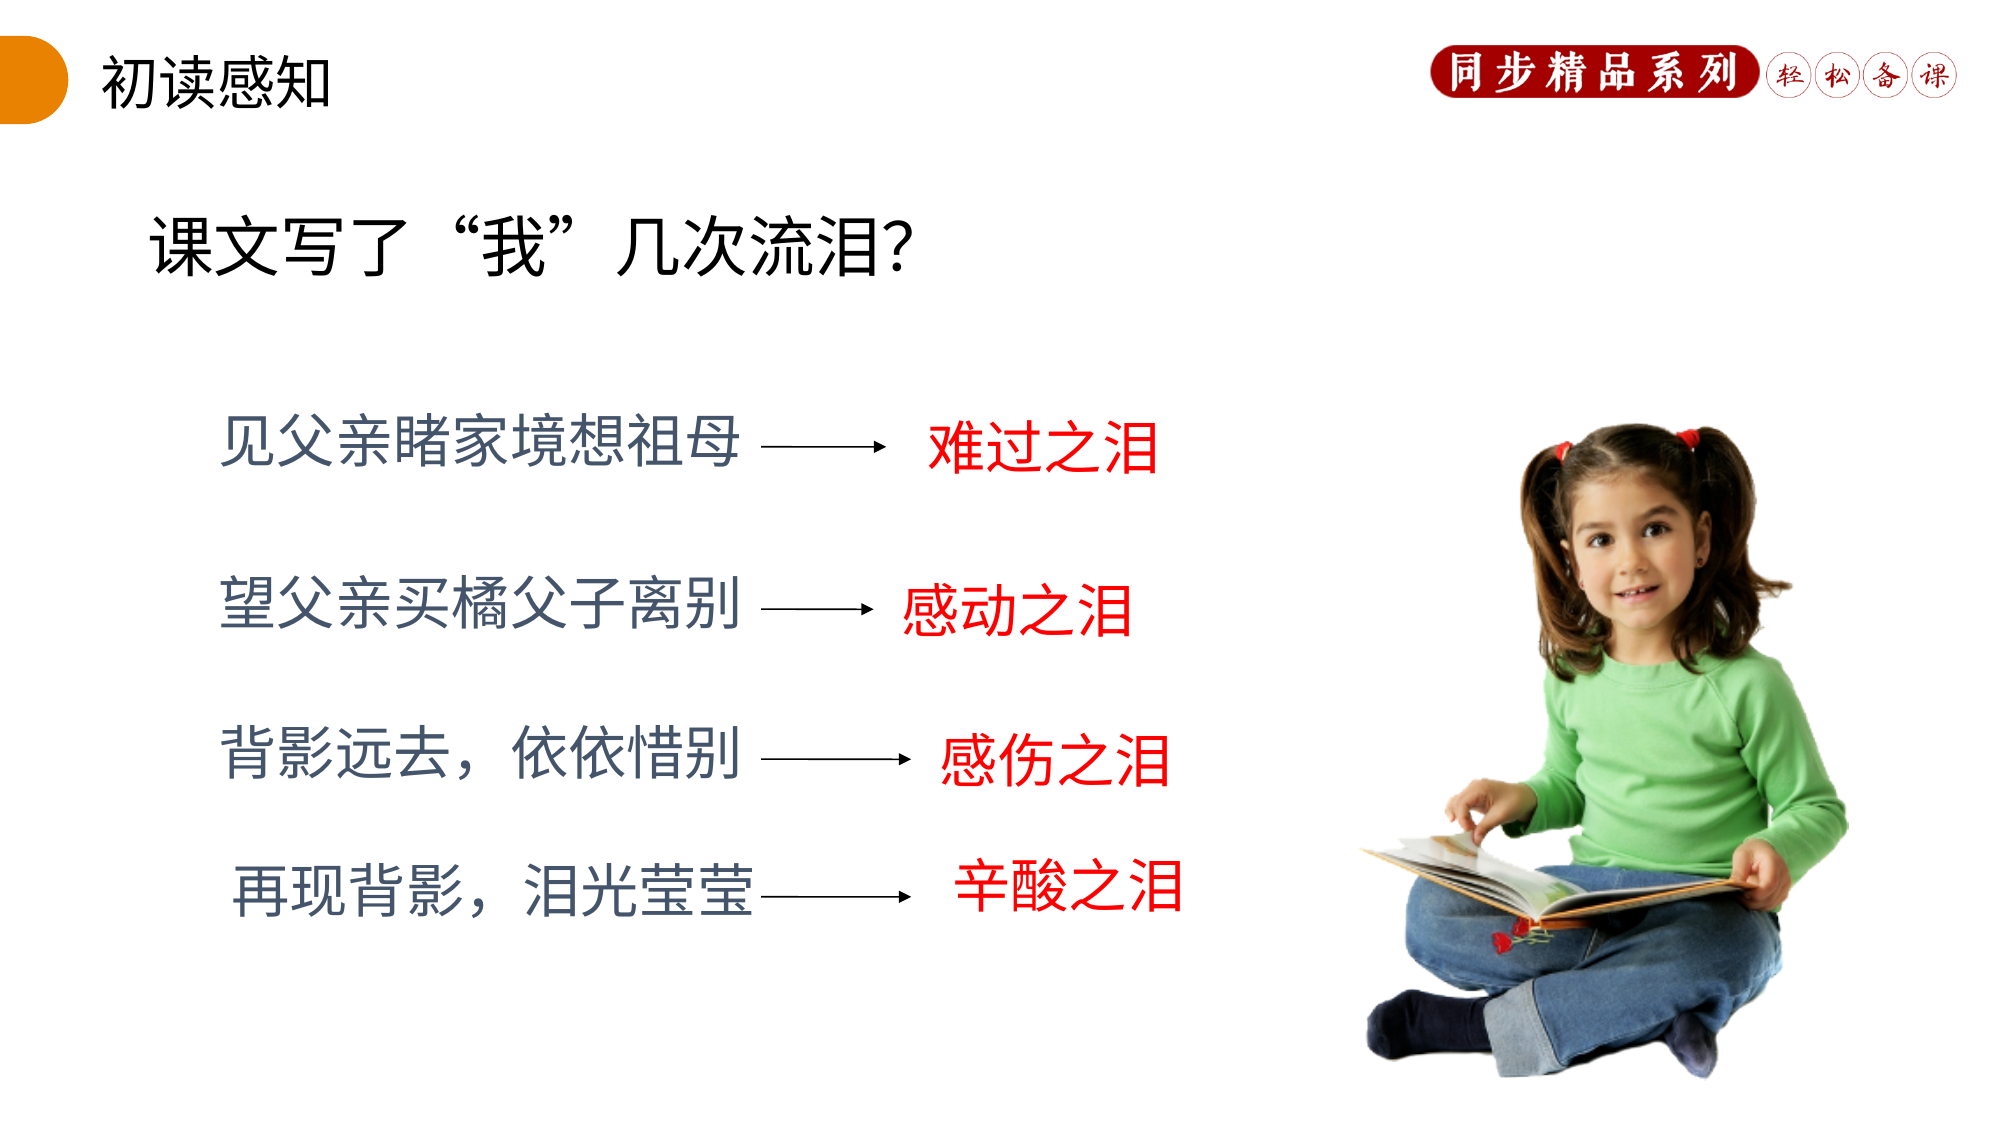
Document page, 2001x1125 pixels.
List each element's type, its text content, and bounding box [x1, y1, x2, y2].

text_box [761, 753, 912, 766]
text_box 辛酸之泪 [937, 841, 1201, 927]
text_box 难过之泪 [912, 403, 1176, 489]
picture [1357, 422, 1849, 1081]
text_box 背影远去，依依惜别 [203, 709, 758, 794]
text_box 望父亲买橘父子离别 [203, 559, 758, 644]
text_box 感动之泪 [886, 566, 1150, 652]
text_box 课文写了“我”几次流泪？ [132, 197, 1314, 311]
text_box [761, 603, 874, 616]
text_box 见父亲睹家境想祖母 [203, 396, 758, 482]
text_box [0, 35, 725, 125]
text_box 再现背影，泪光莹莹 [216, 846, 771, 932]
text_box [761, 890, 912, 904]
picture [1412, 23, 1977, 125]
text_box 感伤之泪 [925, 716, 1189, 802]
text_box [761, 440, 887, 454]
